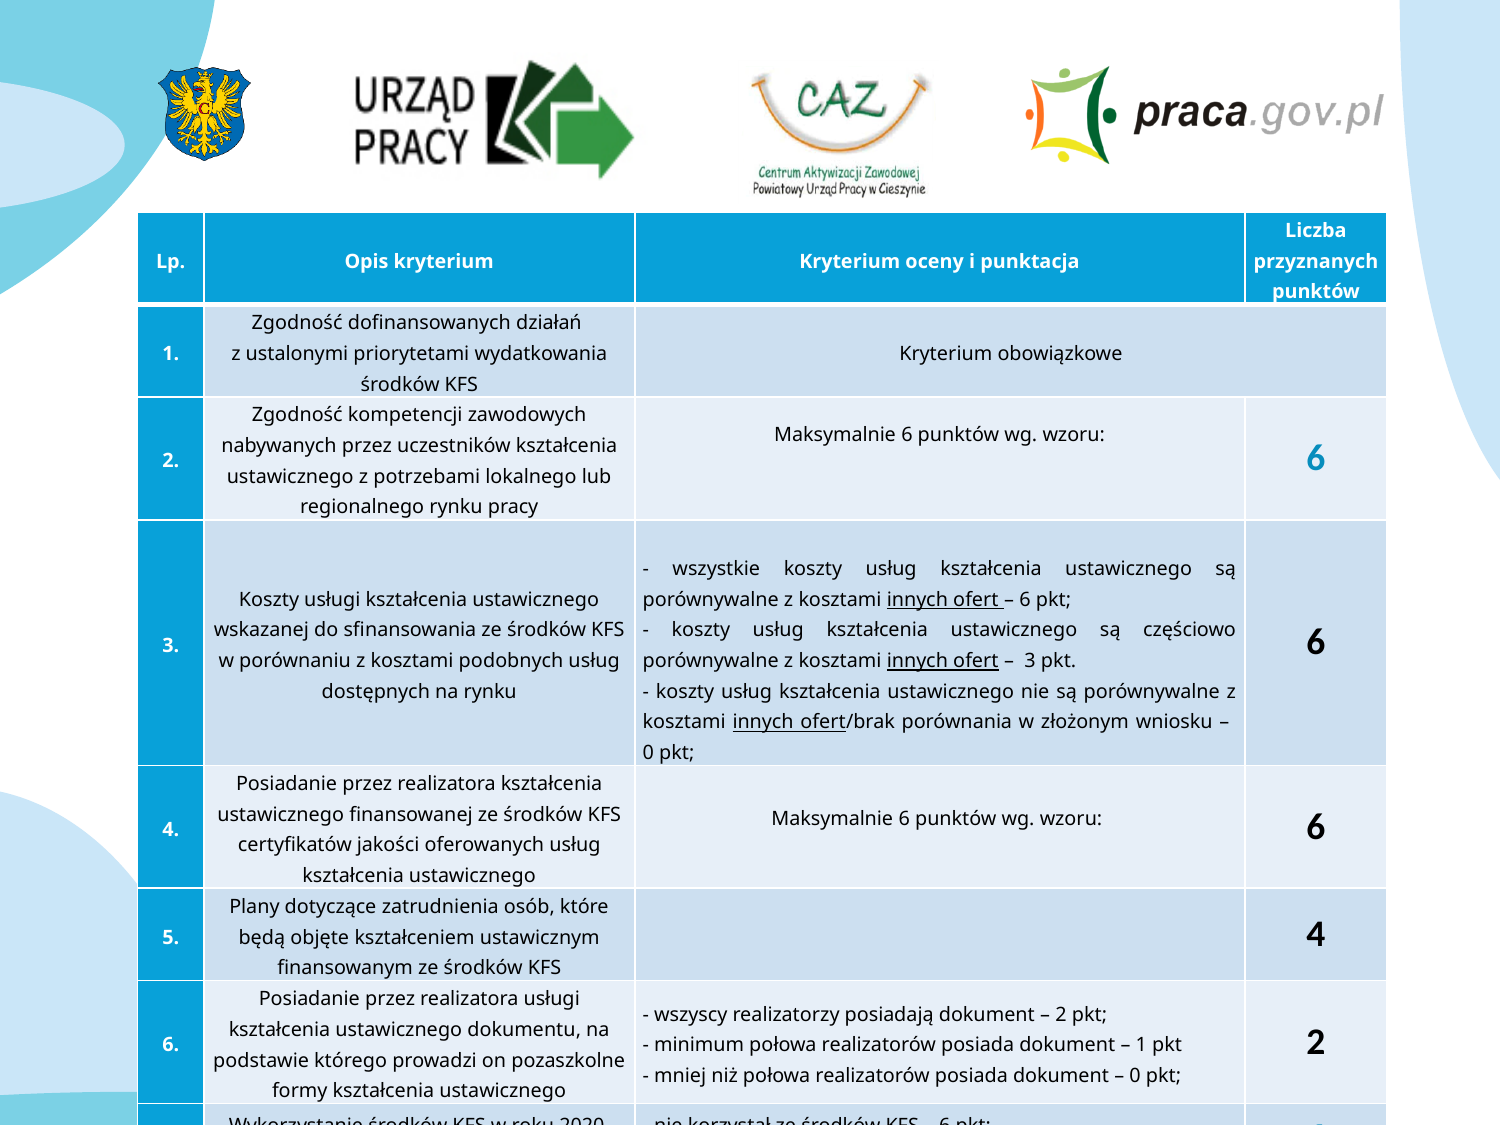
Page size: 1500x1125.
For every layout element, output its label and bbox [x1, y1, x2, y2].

picture [738, 60, 939, 204]
picture [336, 52, 651, 190]
picture [157, 67, 251, 161]
picture [1021, 43, 1386, 199]
